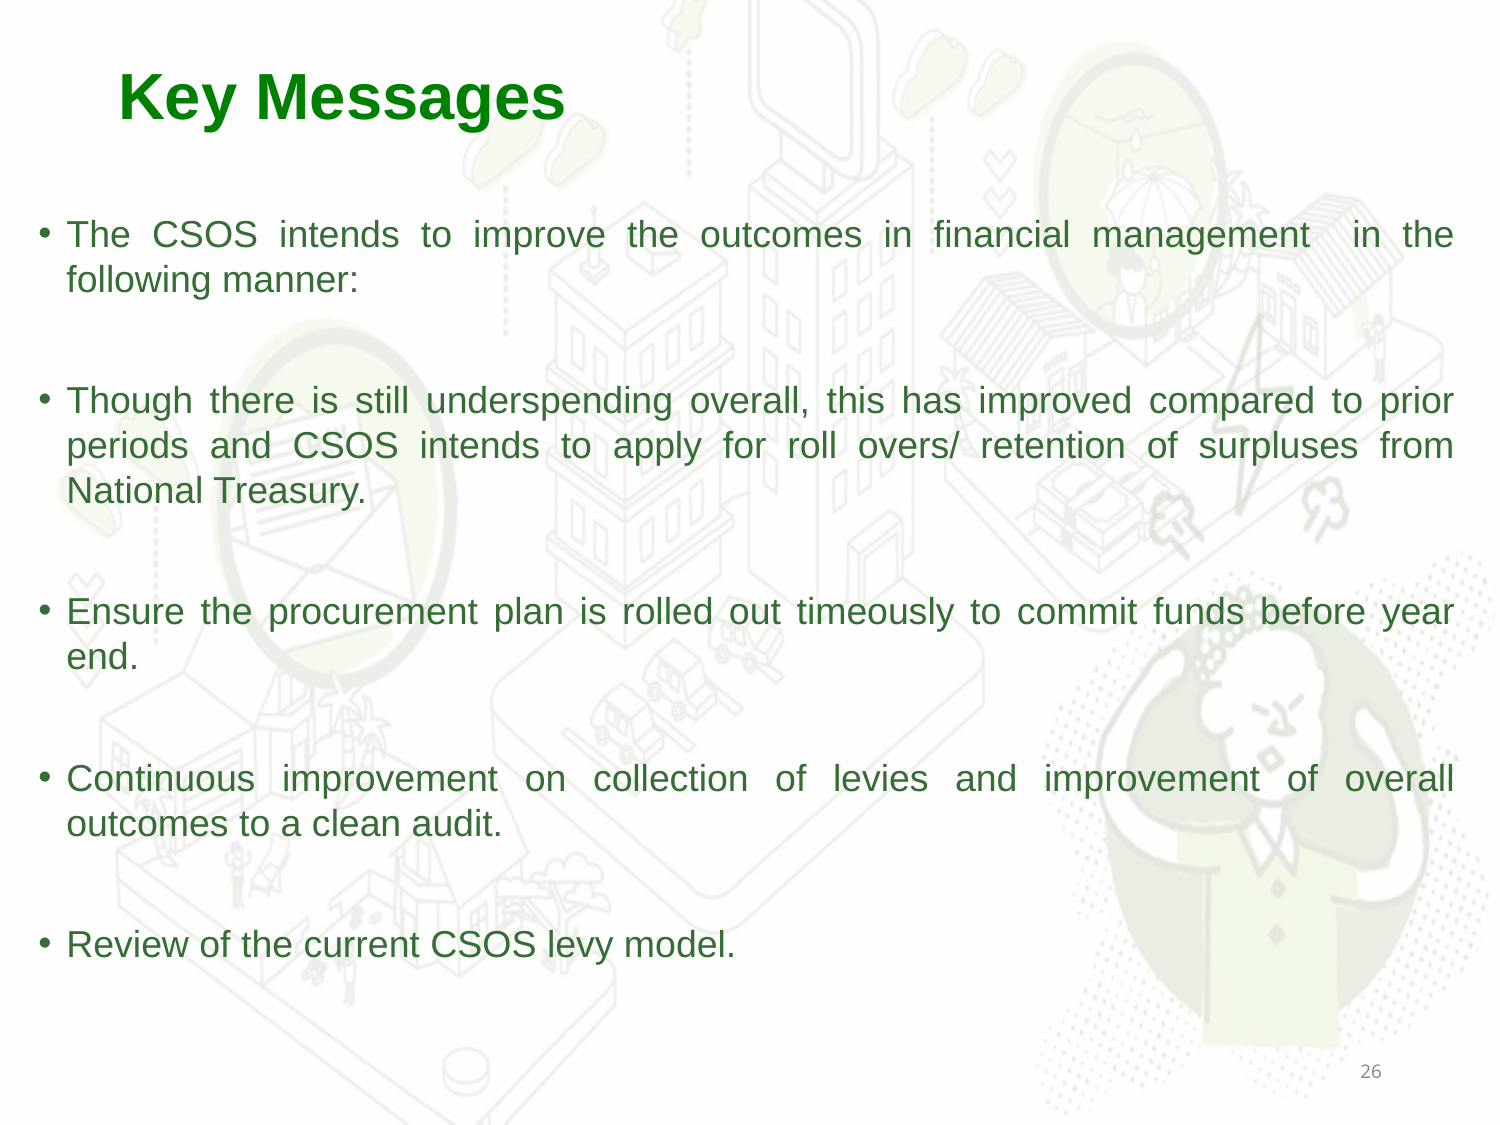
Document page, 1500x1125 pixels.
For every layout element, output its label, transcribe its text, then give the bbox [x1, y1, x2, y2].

title Key Messages [103, 55, 1155, 142]
text_box The CSOS intends to improve the outcomes in financial management in the following manner: Though there is still underspending overall, this has improved compared to prior periods and CSOS intends to apply for roll overs/ retention of surpluses from National Treasury. Ensure the procurement plan is rolled out timeously to commit funds before year end. Continuous improvement on collection of levies and improvement of overall outcomes to a clean audit. Review of the current CSOS levy model. [23, 202, 1470, 973]
slide_number 26 [1059, 1042, 1397, 1103]
